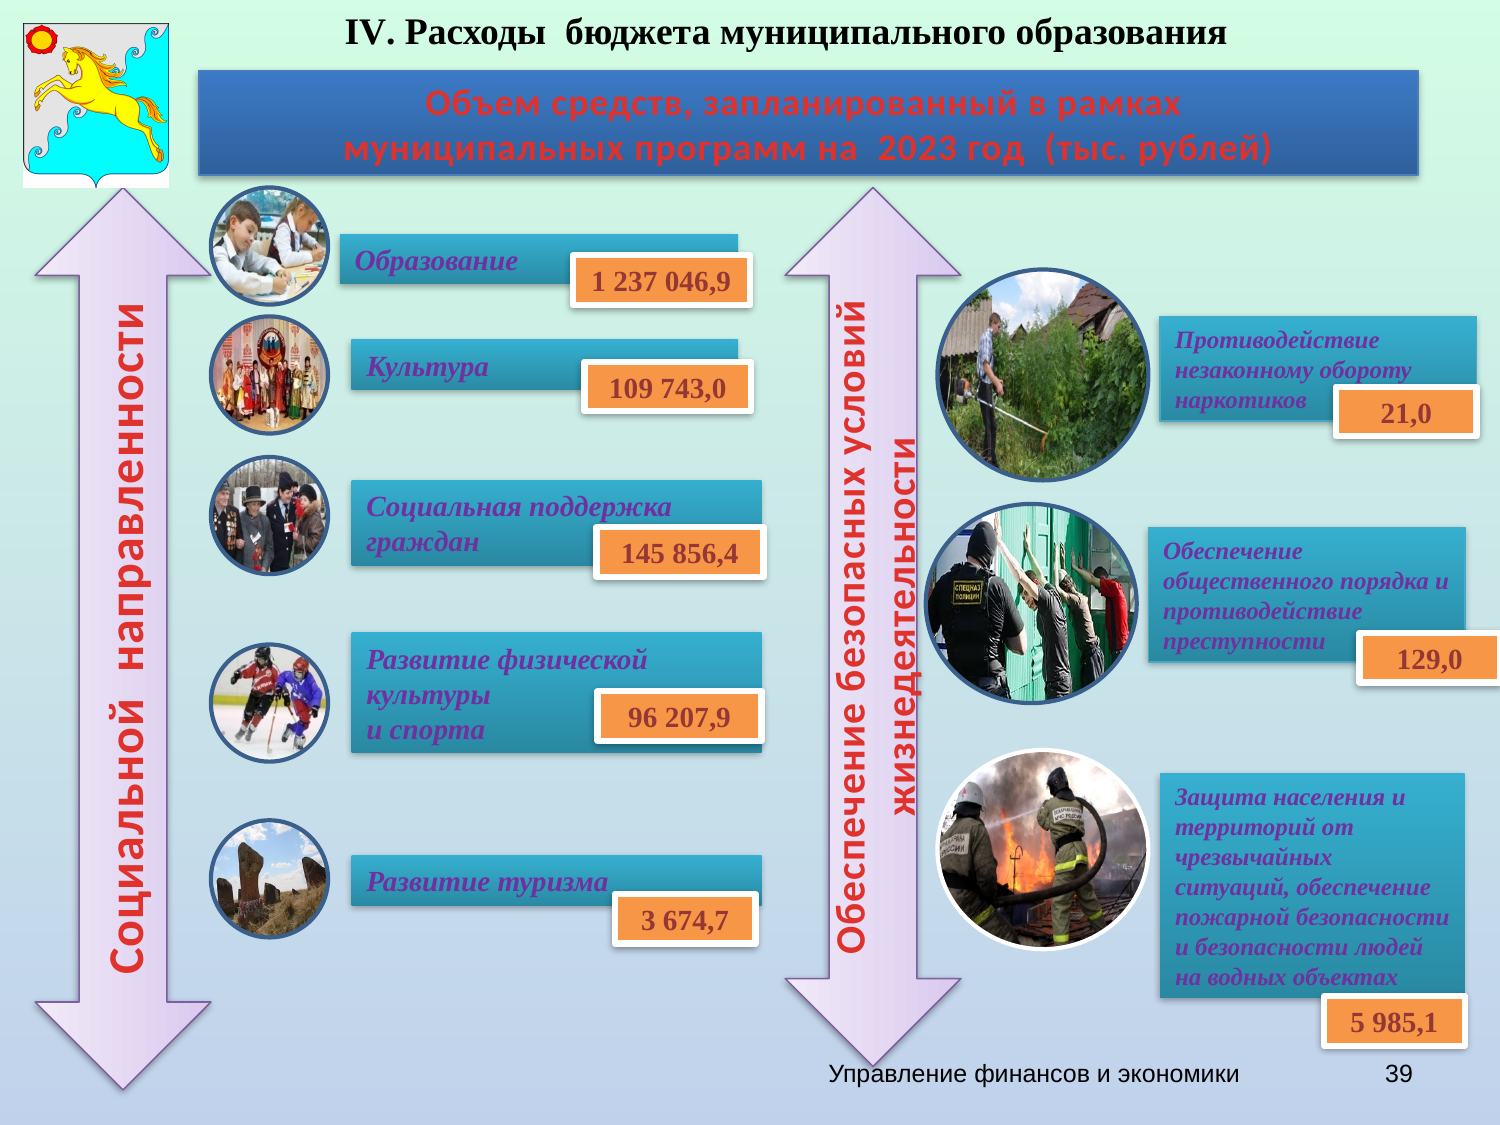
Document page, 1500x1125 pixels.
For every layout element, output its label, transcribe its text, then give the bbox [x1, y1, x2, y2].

text_box [208, 818, 331, 940]
text_box Развитие туризма [351, 855, 762, 906]
text_box [208, 185, 331, 307]
text_box 129,0 [1356, 630, 1500, 686]
text_box Культура [351, 339, 739, 390]
text_box [208, 454, 331, 577]
text_box 5 985,1 [1321, 993, 1468, 1049]
slide_number 39 [1272, 1042, 1429, 1103]
text_box Защита населения и территорий от чрезвычайных ситуаций, обеспечение пожарной безопасности и безопасности людей на водных объектах [1160, 773, 1465, 998]
text_box IV. Расходы бюджета муниципального образования [222, 0, 1360, 60]
picture [23, 23, 169, 188]
text_box [935, 267, 1151, 483]
text_box Объем средств, запланированный в рамках муниципальных программ на 2023 год (тыс. рублей) [198, 70, 1419, 176]
text_box 3 674,7 [612, 891, 759, 947]
text_box Обеспечение безопасных условий жизнедеятельности [784, 186, 962, 1042]
footer Управление финансов и экономики [796, 1042, 1272, 1103]
text_box 109 743,0 [581, 359, 754, 414]
text_box Социальной направленности [34, 197, 212, 1091]
text_box [923, 501, 1139, 706]
text_box Развитие физической культуры и спорта [351, 632, 762, 753]
text_box Обеспечение общественного порядка и противодействие преступности [1148, 527, 1466, 663]
text_box [208, 314, 331, 436]
text_box Противодействие незаконному обороту наркотиков [1159, 316, 1477, 422]
text_box Социальная поддержка граждан [351, 480, 762, 566]
text_box 1 237 046,9 [570, 252, 753, 308]
text_box 96 207,9 [594, 688, 765, 744]
text_box Образование [339, 234, 739, 284]
text_box [208, 642, 331, 764]
text_box [935, 747, 1151, 952]
text_box 21,0 [1333, 384, 1480, 439]
text_box 145 856,4 [593, 524, 767, 580]
